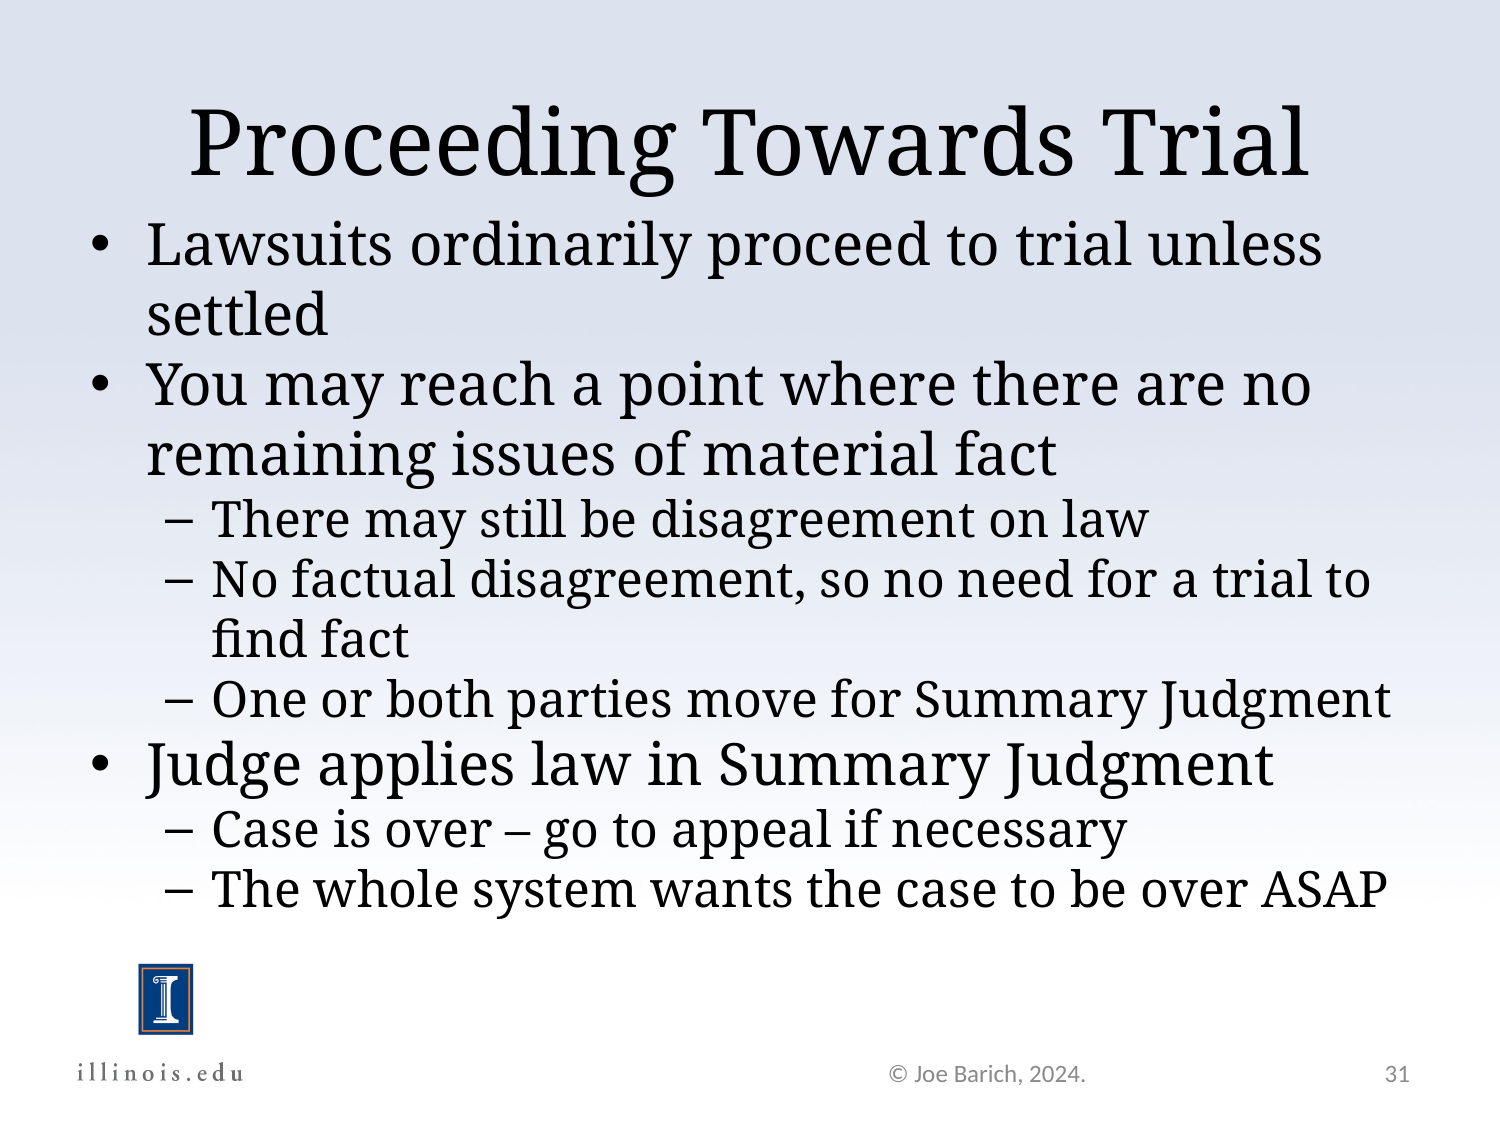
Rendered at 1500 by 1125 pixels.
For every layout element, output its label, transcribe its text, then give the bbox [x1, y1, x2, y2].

slide_number 31 [1250, 1042, 1425, 1103]
footer © Joe Barich, 2024. [750, 1042, 1225, 1103]
title Proceeding Towards Trial [74, 44, 1426, 199]
list Lawsuits ordinarily proceed to trial unless settled You may reach a point where there are no remaining issues of material fact There may still be disagreement on law No factual disagreement, so no need for a trial to find fact One or both parties move for Summary Judgment Judge applies law in Summary Judgment Case is over – go to appeal if necessary The whole system wants the case to be over ASAP [74, 199, 1426, 988]
picture [0, 0, 1500, 1125]
